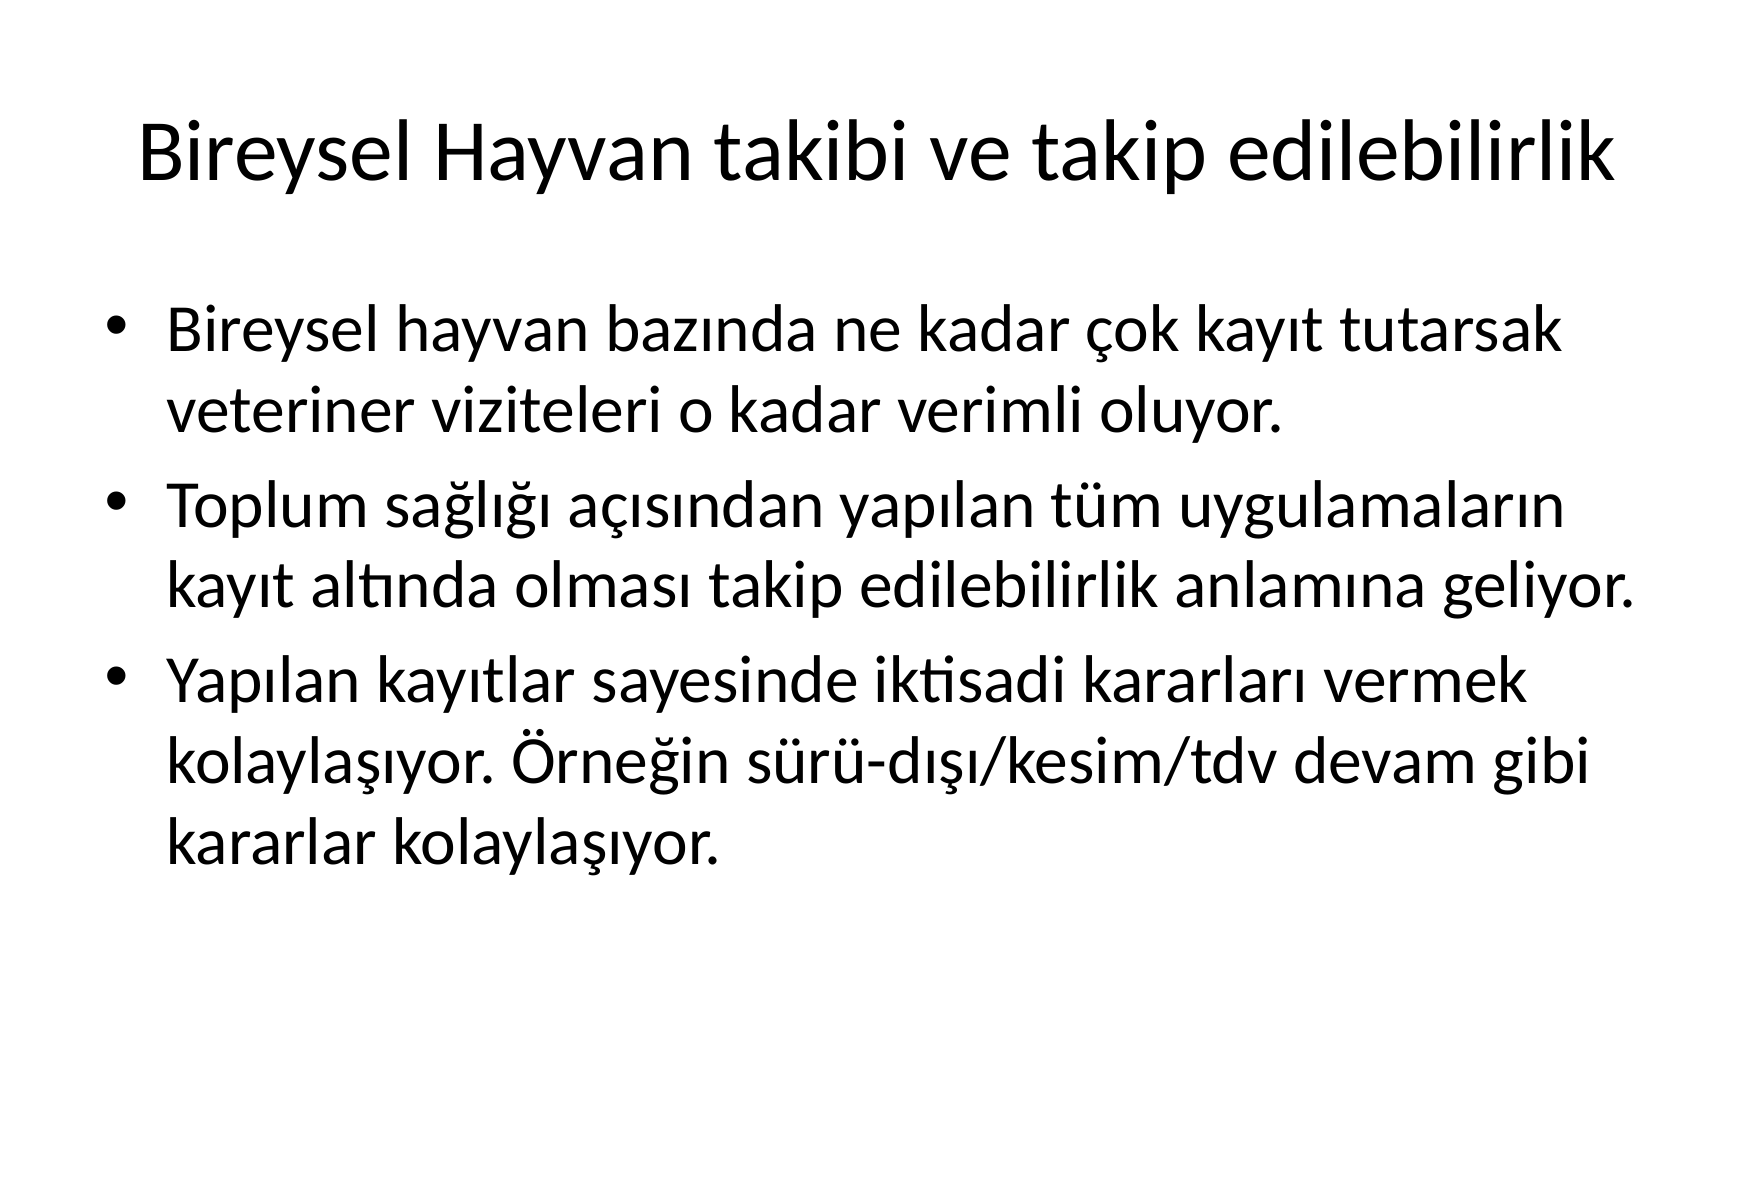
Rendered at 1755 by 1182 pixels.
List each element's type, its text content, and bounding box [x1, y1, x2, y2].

list Bireysel hayvan bazında ne kadar çok kayıt tutarsak veteriner viziteleri o kadar verimli oluyor. Toplum sağlığı açısından yapılan tüm uygulamaların kayıt altında olması takip edilebilirlik anlamına geliyor. Yapılan kayıtlar sayesinde iktisadi kararları vermek kolaylaşıyor. Örneğin sürü-dışı/kesim/tdv devam gibi kararlar kolaylaşıyor. [87, 275, 1667, 1056]
title Bireysel Hayvan takibi ve takip edilebilirlik [87, 47, 1667, 245]
